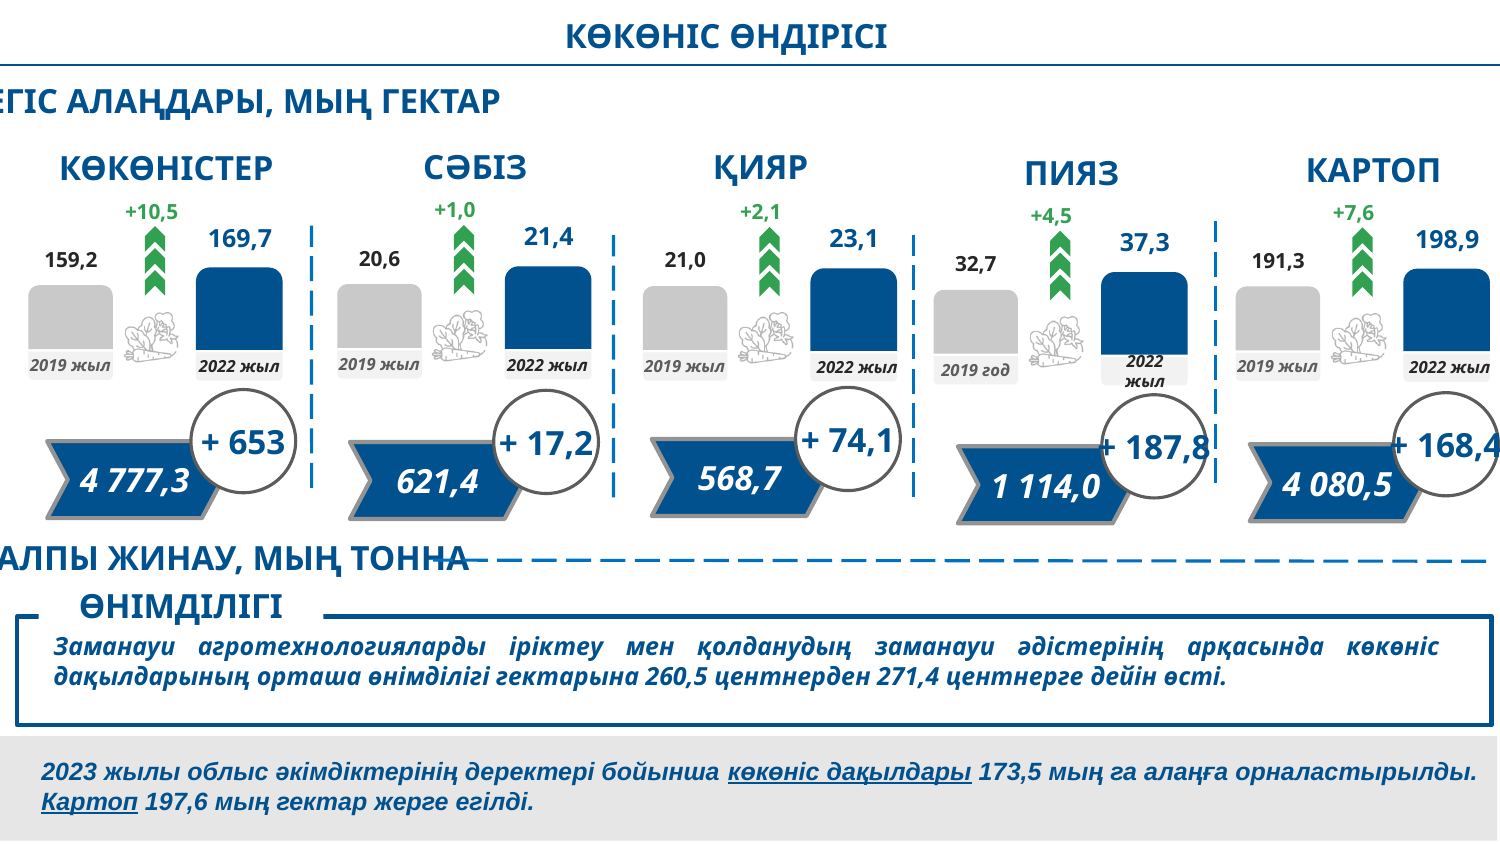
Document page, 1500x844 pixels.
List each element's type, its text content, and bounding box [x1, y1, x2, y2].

text_box 1 114,0 [956, 444, 1131, 526]
text_box 568,7 [649, 436, 825, 519]
text_box 4 080,5 [1247, 442, 1424, 524]
text_box + 168,4 [1393, 394, 1499, 496]
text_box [1219, 191, 1500, 386]
text_box СӘБІЗ [408, 138, 543, 187]
picture [1027, 313, 1085, 370]
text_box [12, 190, 296, 384]
text_box ЖАЛПЫ ЖИНАУ, МЫҢ ТОННА [0, 530, 502, 585]
text_box 621,4 [347, 439, 523, 522]
text_box ЕГІС АЛАҢДАРЫ, МЫҢ ГЕКТАР [0, 72, 529, 128]
text_box ПИЯЗ [1008, 144, 1134, 193]
text_box [15, 614, 1494, 727]
text_box + 653 [190, 392, 296, 493]
picture [737, 309, 794, 366]
text_box + 74,1 [795, 393, 901, 491]
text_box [917, 194, 1200, 389]
text_box Заманауи агротехнологияларды іріктеу мен қолданудың заманауи әдістерінің арқасында көкөніс дақылдарының орташа өнімділігі гектарына 260,5 центнерден 271,4 центнерге дейін өсті. [38, 622, 1456, 698]
picture [1330, 310, 1387, 367]
text_box ҚИЯР [698, 138, 824, 189]
text_box ӨНІМДІЛІГІ [38, 584, 324, 622]
text_box 4 777,3 [45, 439, 221, 521]
text_box + 17,2 [493, 391, 599, 494]
text_box КӨКӨНІС ӨНДІРІСІ [0, 8, 1453, 58]
text_box + 187,8 [1101, 398, 1207, 498]
text_box КАРТОП [1290, 141, 1457, 190]
text_box КӨКӨНІСТЕР [43, 140, 289, 189]
text_box 2023 жылы облыс әкімдіктерінің деректері бойынша көкөніс дақылдары 173,5 мың га алаңға орналастырылды. Картоп 197,6 мың гектар жерге егілді. [26, 747, 1500, 824]
picture [431, 307, 488, 364]
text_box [626, 191, 914, 385]
picture [122, 308, 179, 366]
text_box [0, 736, 1498, 841]
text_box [320, 189, 604, 383]
